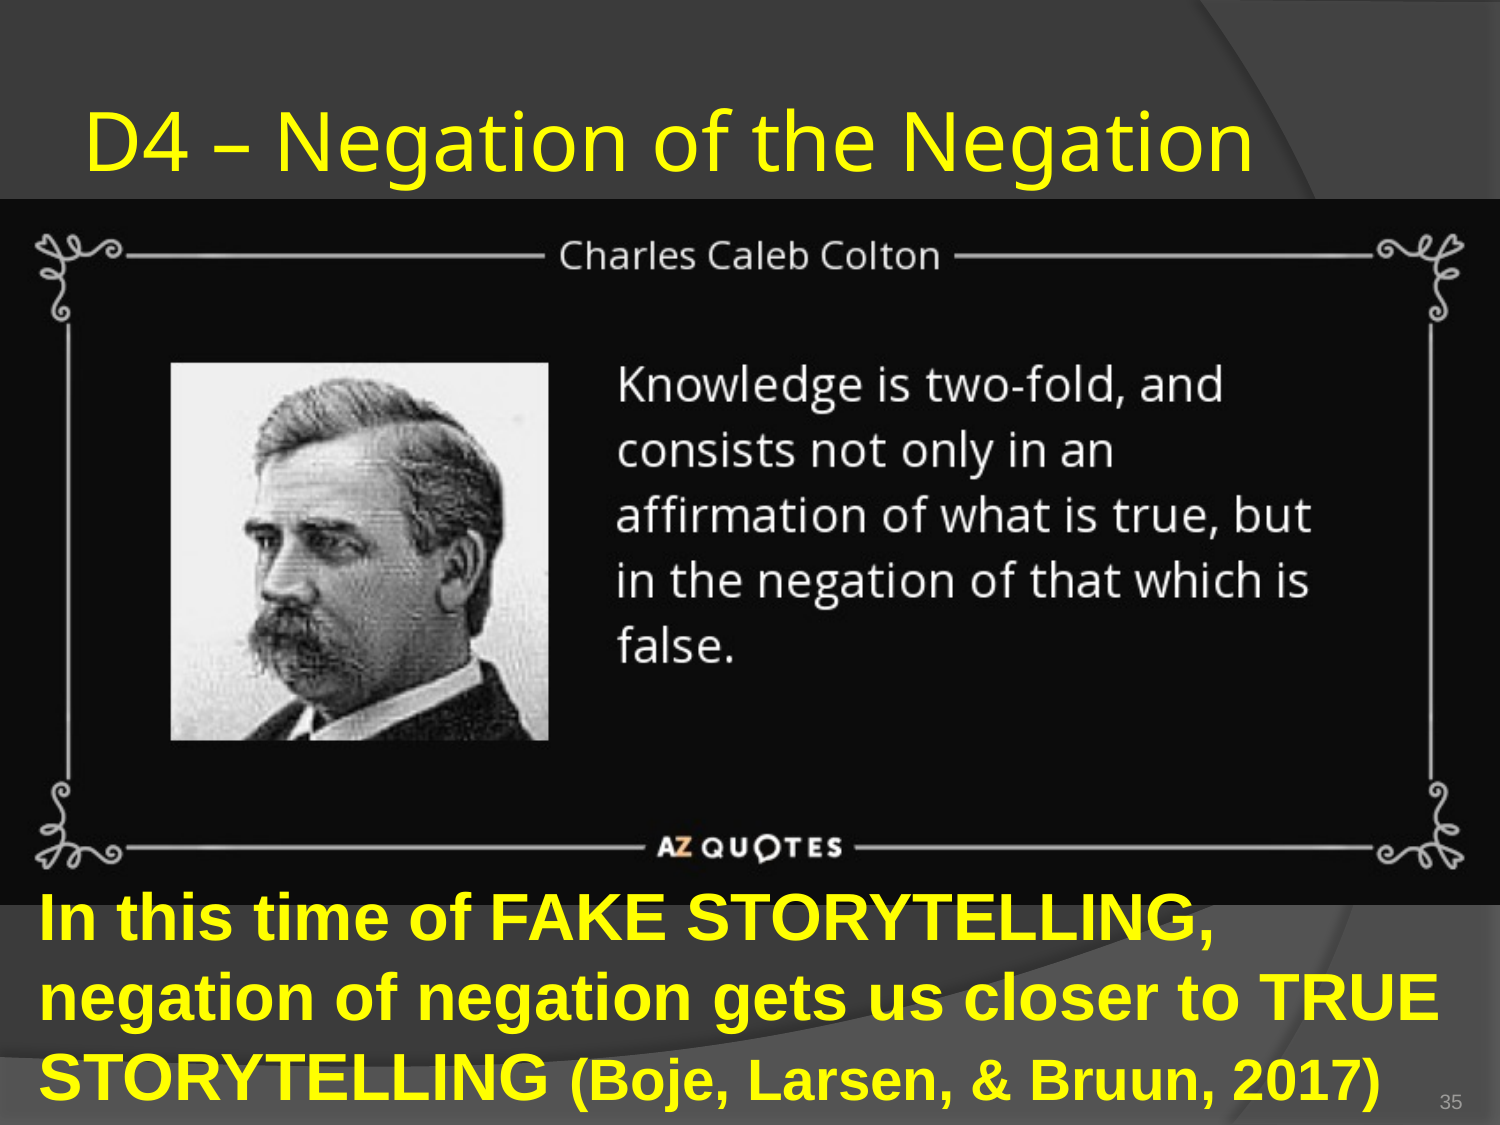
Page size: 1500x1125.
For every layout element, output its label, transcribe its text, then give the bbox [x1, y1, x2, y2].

text_box In this time of FAKE STORYTELLING, negation of negation gets us closer to TRUE STORYTELLING (Boje, Larsen, & Bruun, 2017) [24, 918, 1500, 1122]
slide_number 35 [1337, 1053, 1463, 1114]
title D4 – Negation of the Negation [75, 45, 1300, 190]
picture [0, 198, 1500, 906]
